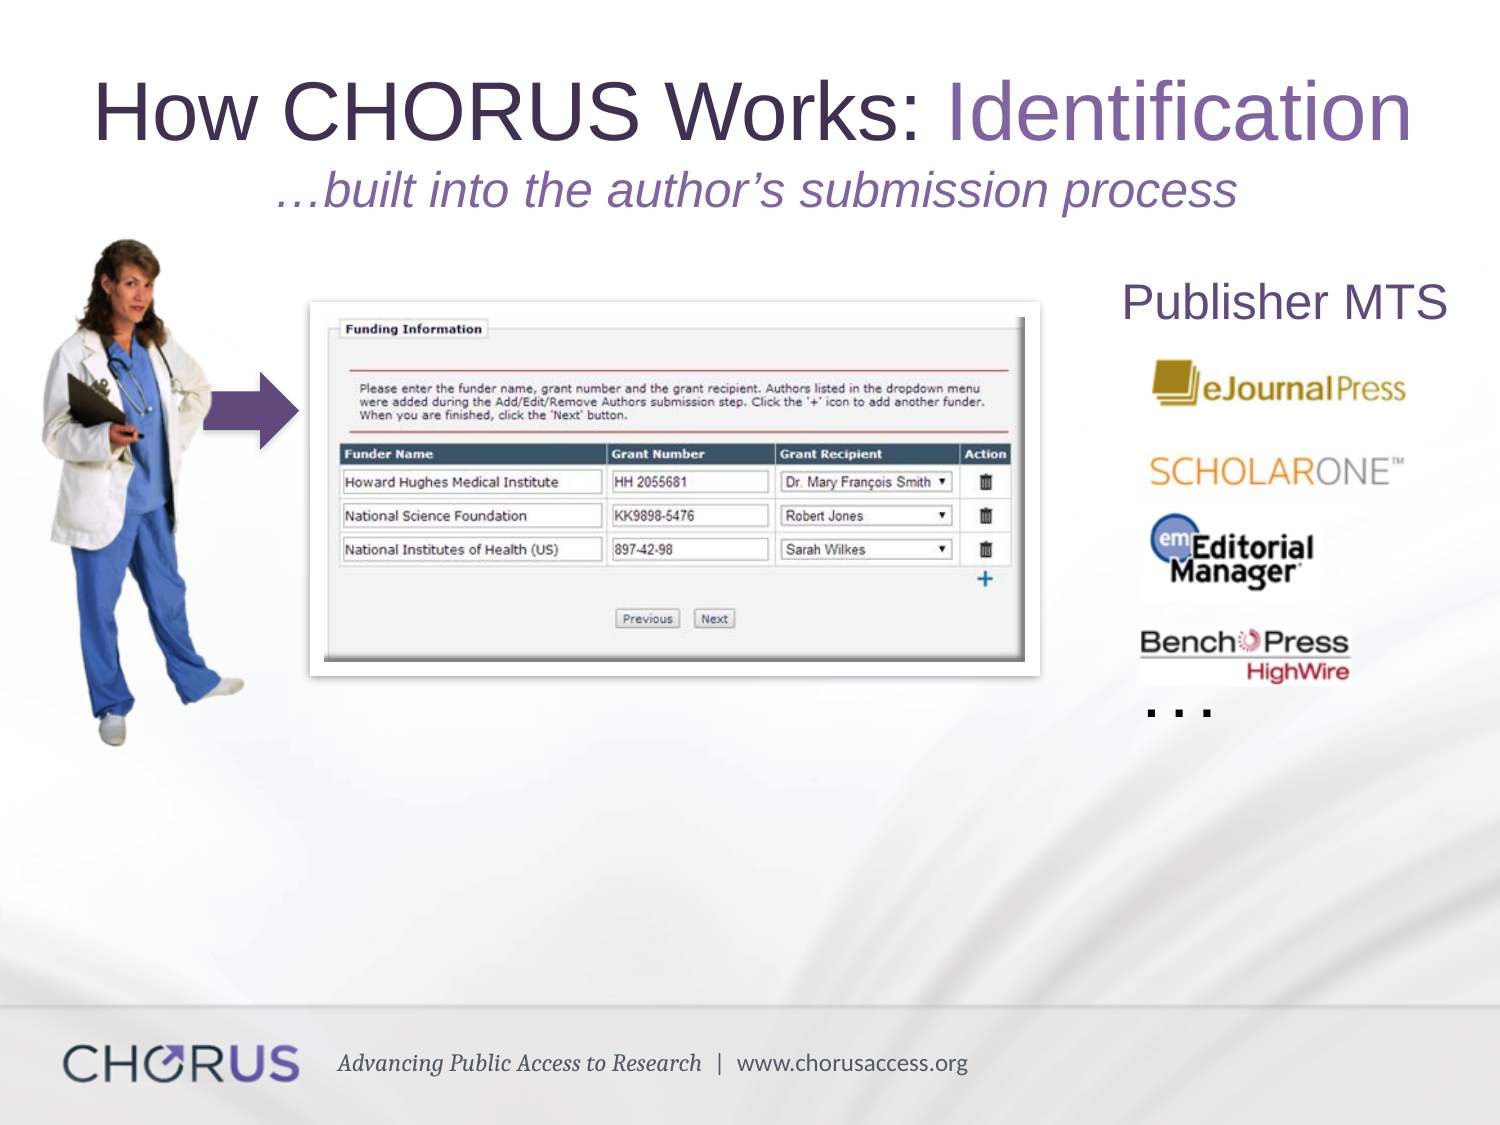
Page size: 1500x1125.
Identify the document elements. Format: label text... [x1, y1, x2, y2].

text_box [254, 373, 299, 448]
text_box Publisher MTS [1106, 261, 1464, 337]
text_box . . . [1129, 660, 1230, 735]
text_box How CHORUS Works: Identification …built into the author’s submission process [77, 50, 1435, 225]
picture [0, 0, 1500, 1125]
